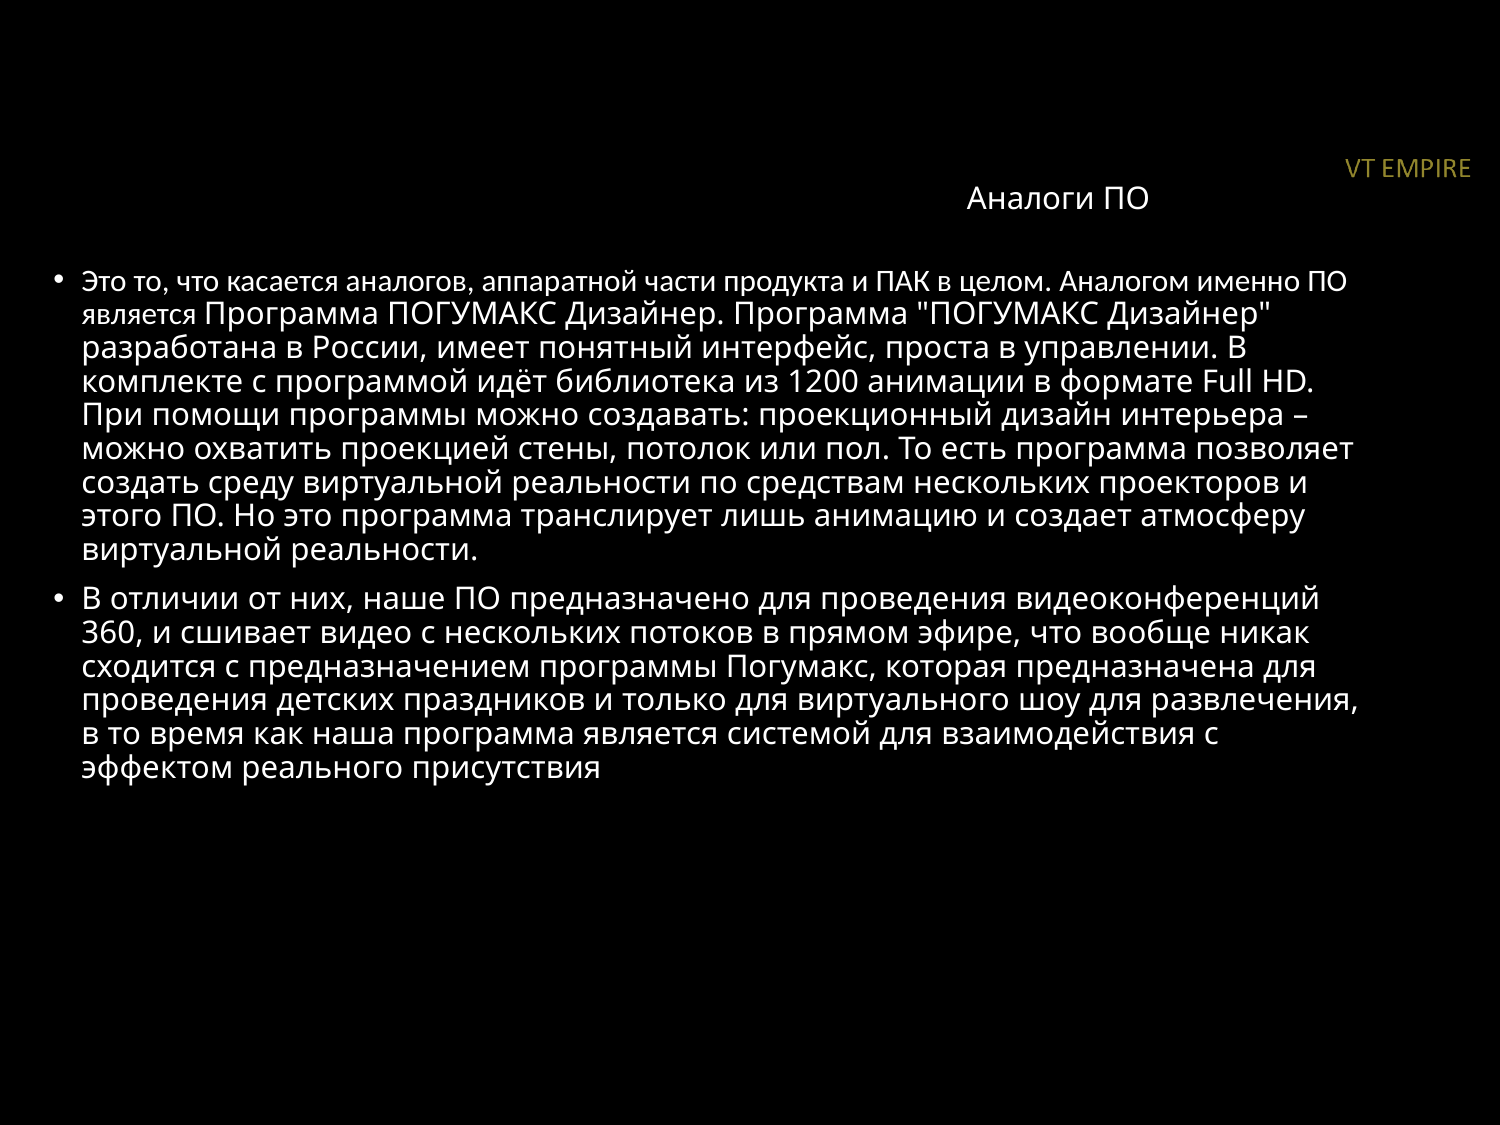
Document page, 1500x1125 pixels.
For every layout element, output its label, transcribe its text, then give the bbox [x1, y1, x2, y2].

text_box Аналоги ПО [952, 170, 1166, 224]
list Это то, что касается аналогов, аппаратной части продукта и ПАК в целом. Аналогом именно ПО является Программа ПОГУМАКС Дизайнер. Программа "ПОГУМАКС Дизайнер" разработана в России, имеет понятный интерфейс, проста в управлении. В комплекте с программой идёт библиотека из 1200 анимации в формате Full HD. При помощи программы можно создавать: проекционный дизайн интерьера – можно охватить проекцией стены, потолок или пол. То есть программа позволяет создать среду виртуальной реальности по средствам нескольких проекторов и этого ПО. Но это программа транслирует лишь анимацию и создает атмосферу виртуальной реальности. В отличии от них, наше ПО предназначено для проведения видеоконференций 360, и сшивает видео с нескольких потоков в прямом эфире, что вообще никак сходится с предназначением программы Погумакс, которая предназначена для проведения детских праздников и только для виртуального шоу для развлечения, в то время как наша программа является системой для взаимодействия с эффектом реального присутствия [38, 256, 1394, 964]
picture [1327, 140, 1489, 202]
